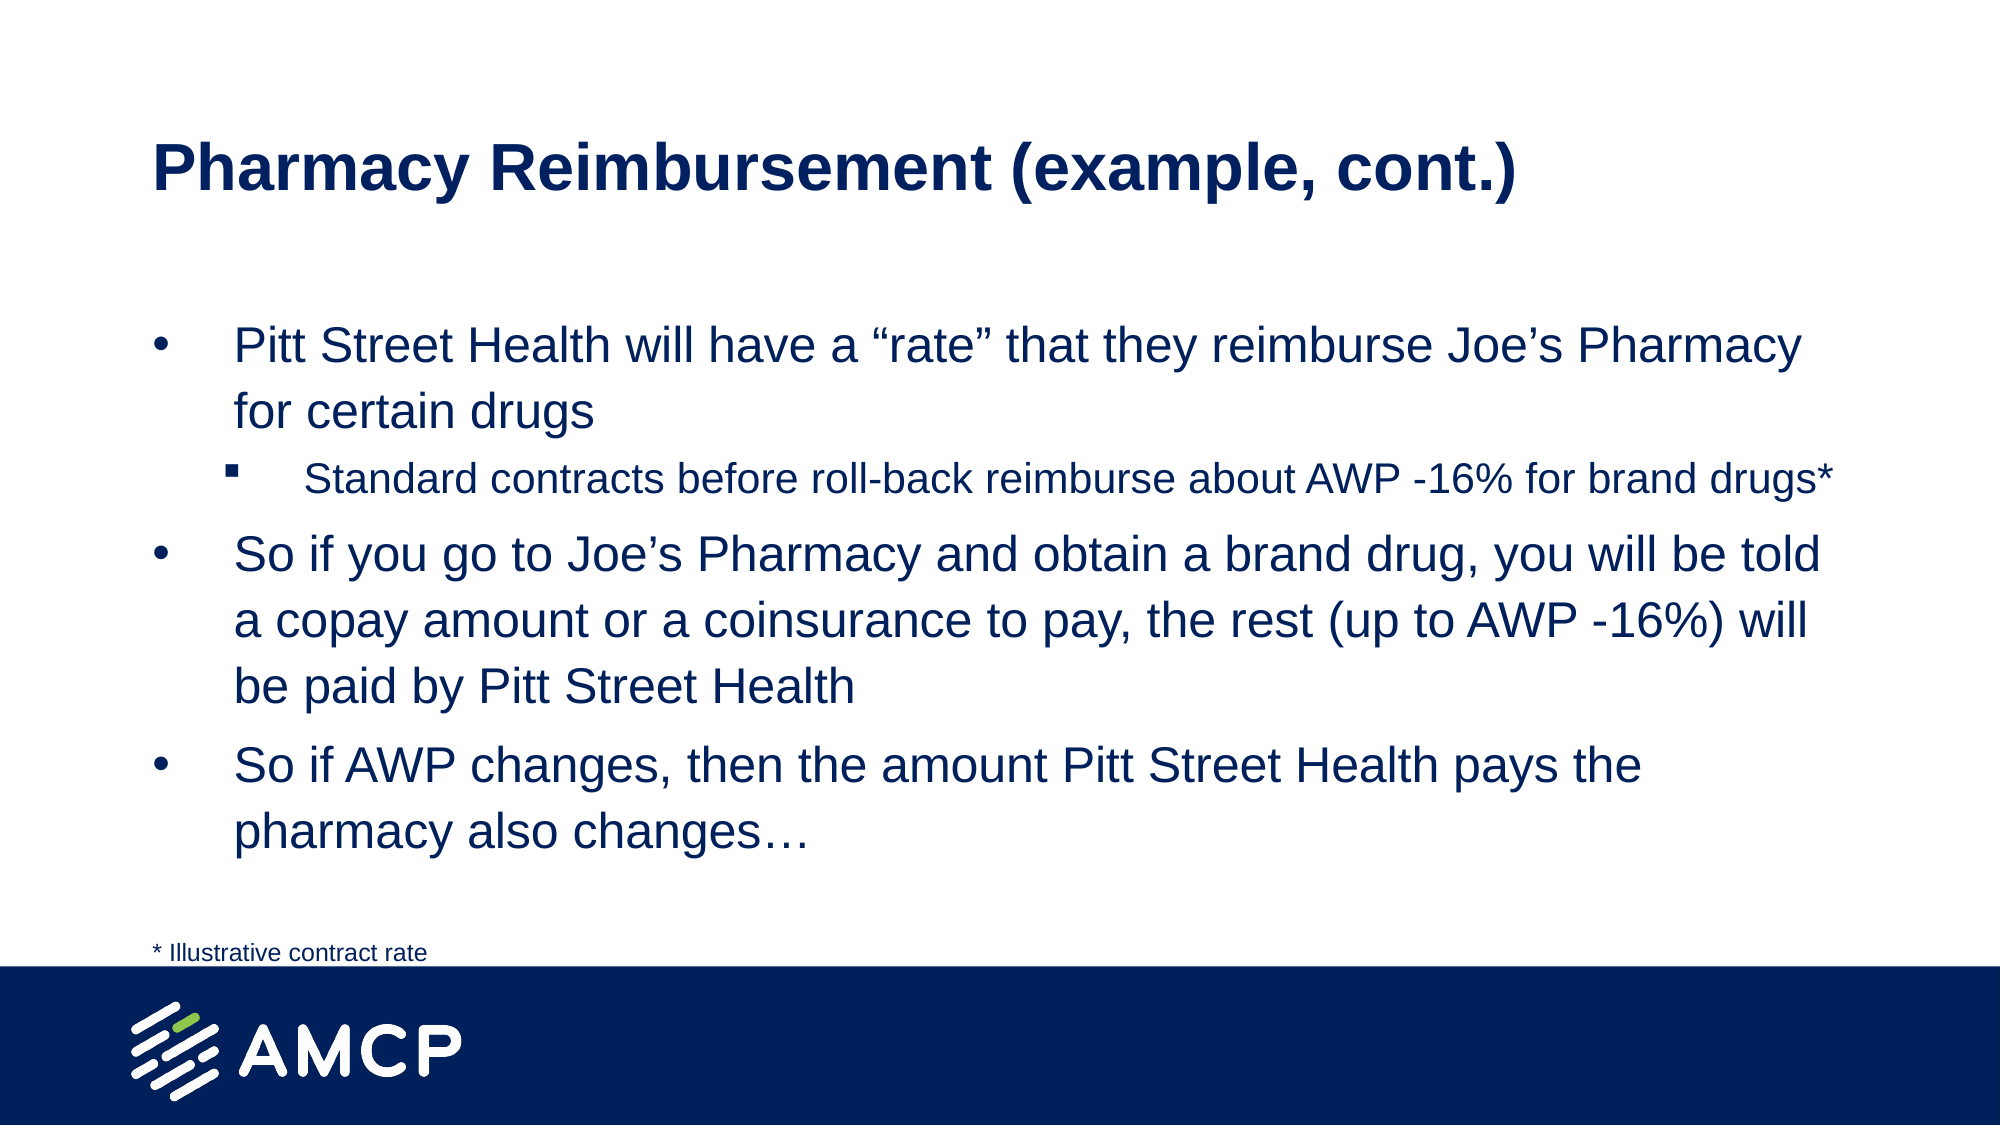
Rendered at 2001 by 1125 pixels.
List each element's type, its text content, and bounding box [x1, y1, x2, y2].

picture [0, 666, 813, 1125]
list Pitt Street Health will have a “rate” that they reimburse Joe’s Pharmacy for certain drugs Standard contracts before roll-back reimburse about AWP -16% for brand drugs* So if you go to Joe’s Pharmacy and obtain a brand drug, you will be told a copay amount or a coinsurance to pay, the rest (up to AWP -16%) will be paid by Pitt Street Health So if AWP changes, then the amount Pitt Street Health pays the pharmacy also changes… * Illustrative contract rate [137, 299, 1863, 999]
title Pharmacy Reimbursement (example, cont.) [137, 59, 1750, 278]
